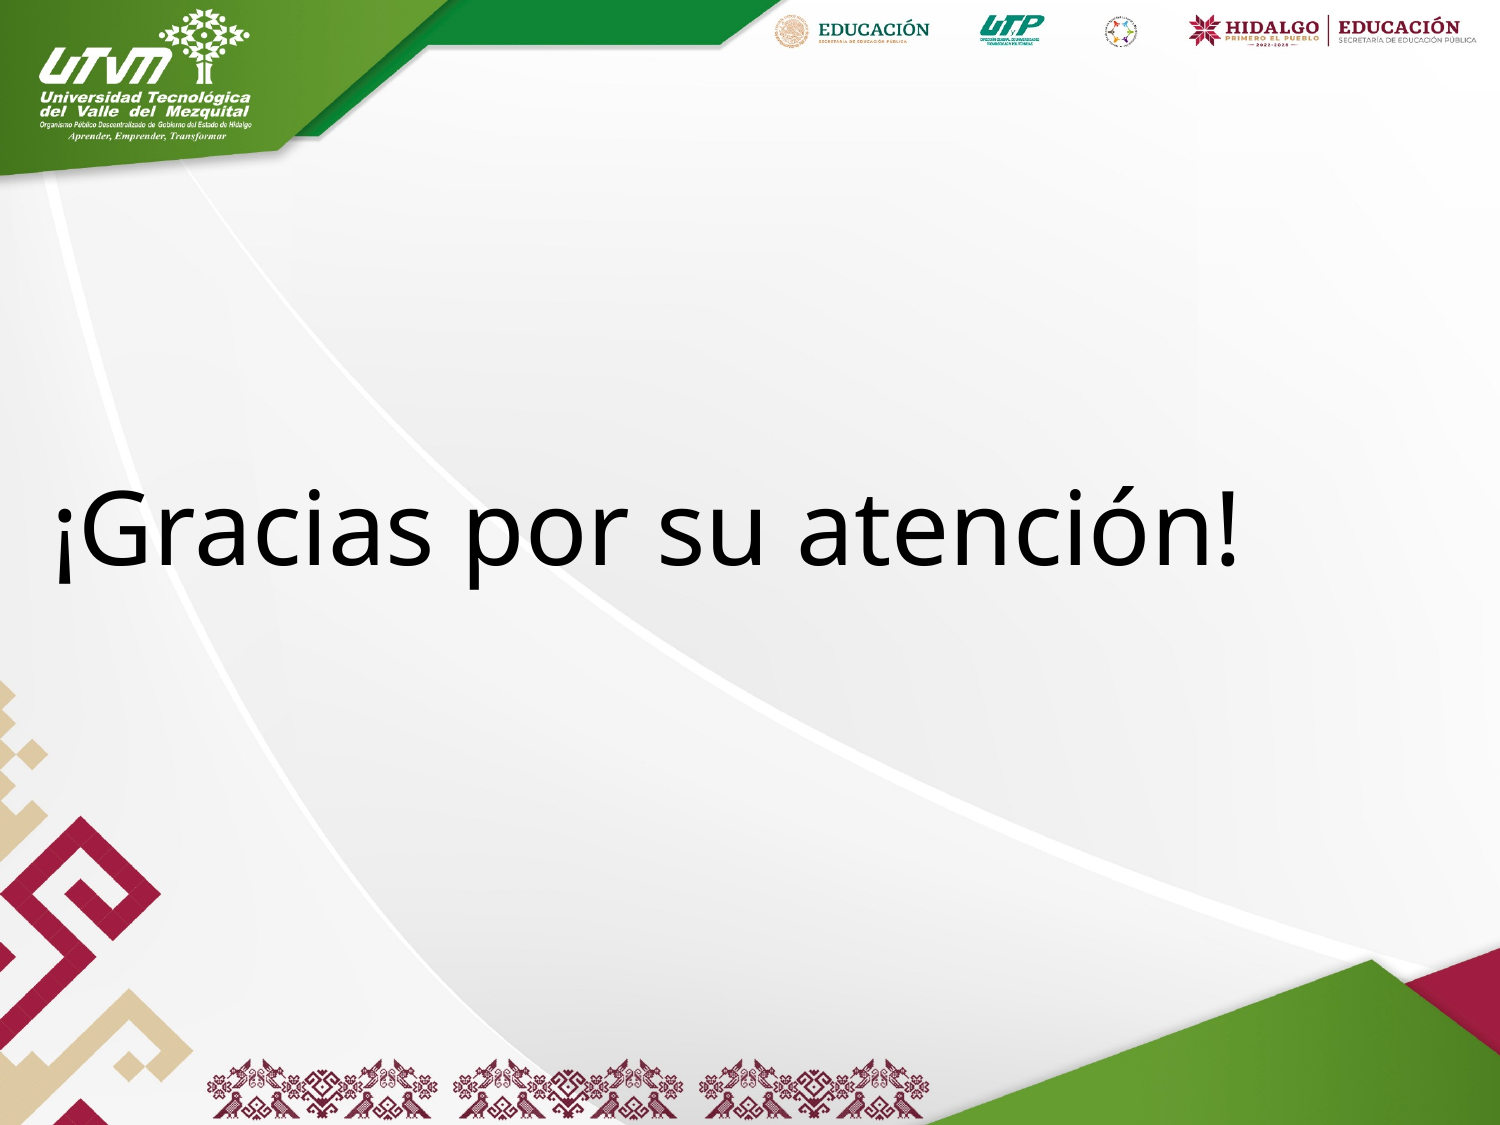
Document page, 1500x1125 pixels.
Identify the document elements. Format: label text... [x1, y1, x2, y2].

picture [0, 0, 1500, 1125]
text_box ¡Gracias por su atención! [36, 455, 1258, 594]
